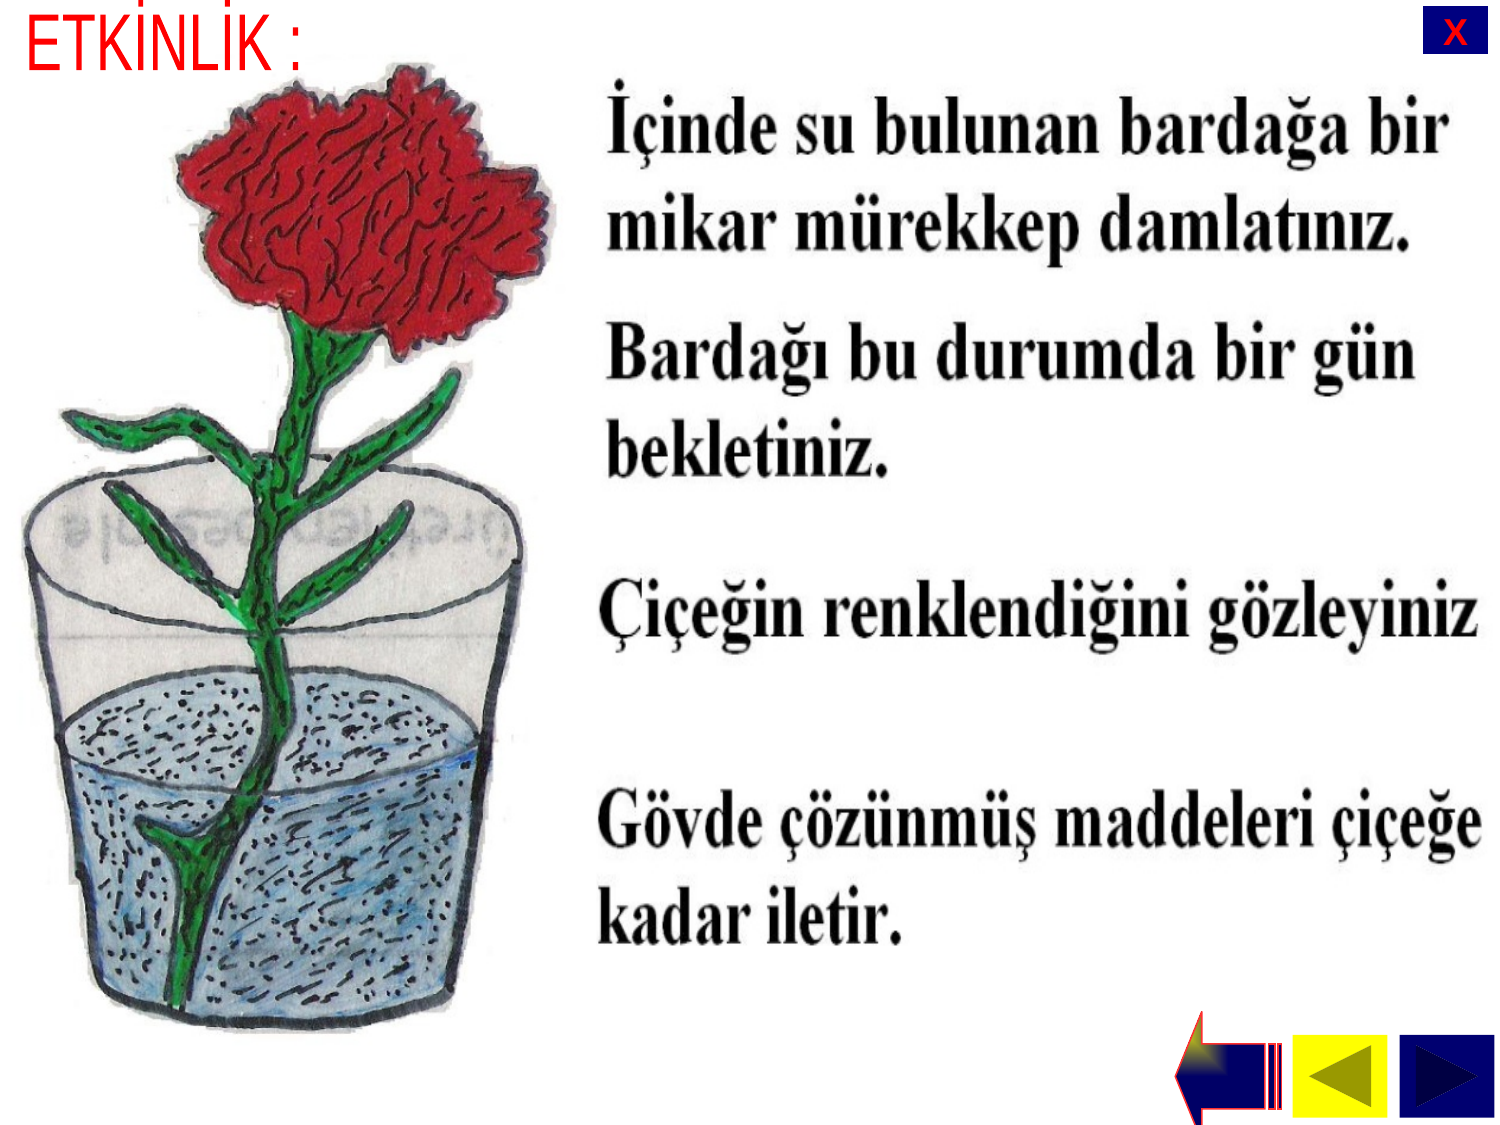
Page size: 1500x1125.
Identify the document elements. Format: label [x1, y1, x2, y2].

text_box [1292, 1090, 1388, 1118]
text_box [1278, 1090, 1282, 1109]
text_box [1399, 1090, 1495, 1118]
text_box [1180, 1090, 1265, 1125]
text_box [1268, 1090, 1275, 1109]
text_box [0, 0, 1500, 1083]
